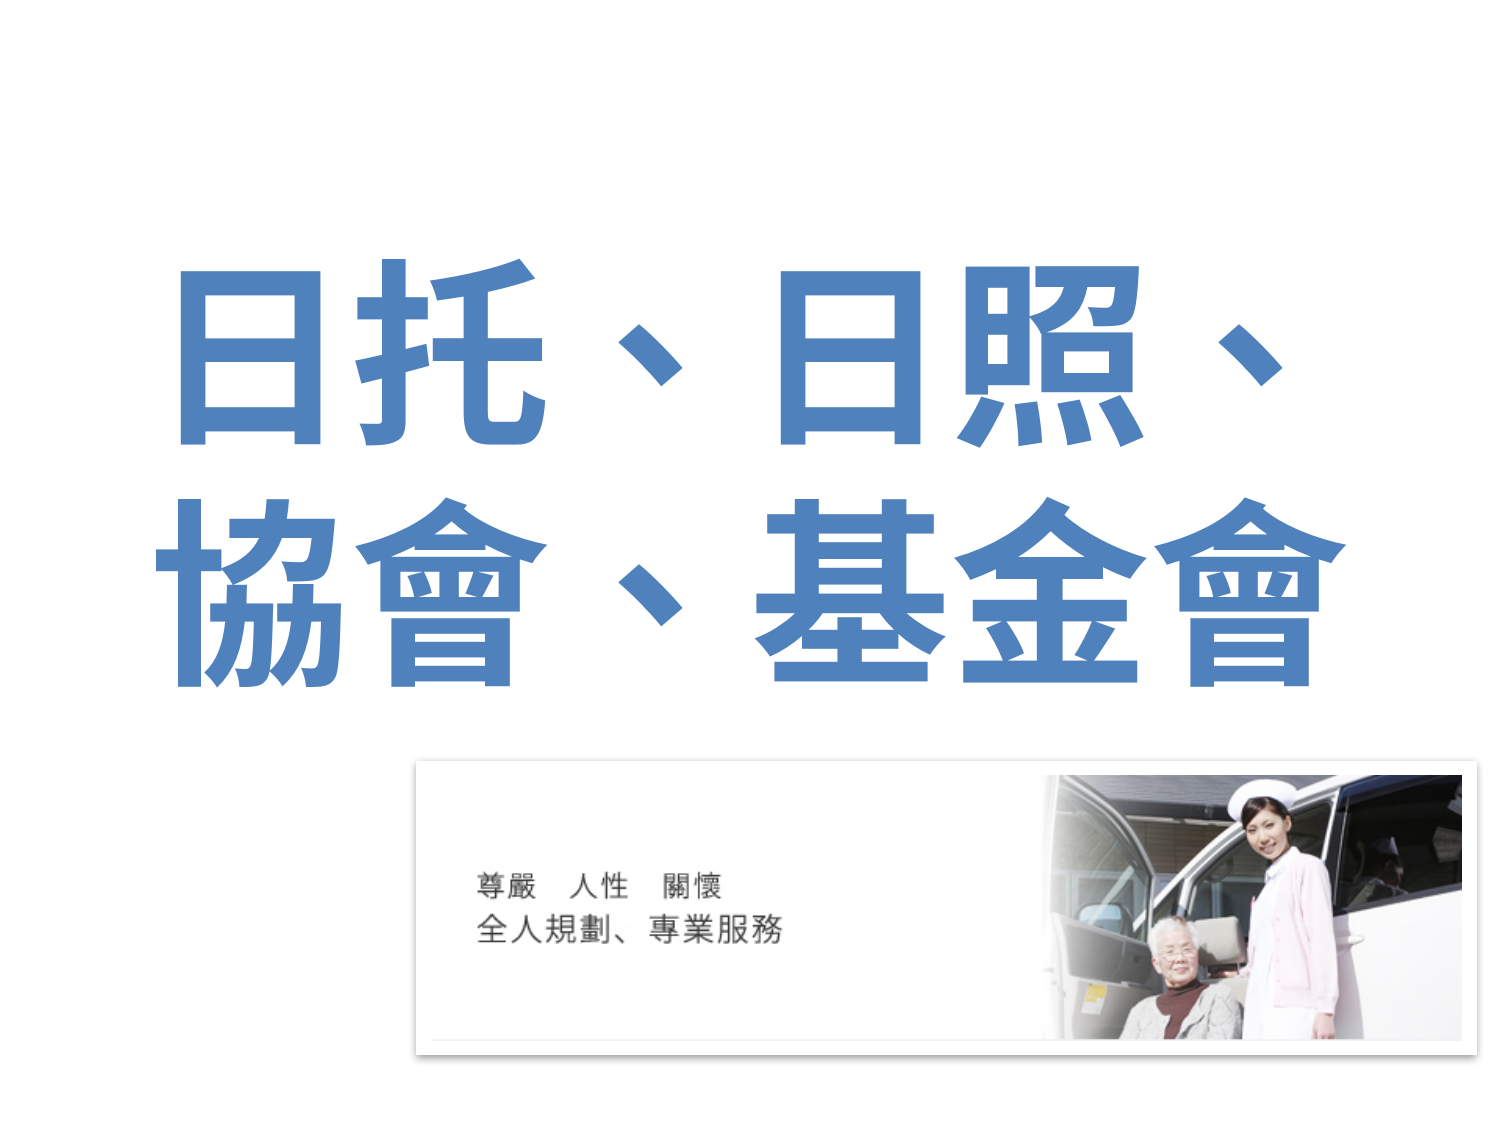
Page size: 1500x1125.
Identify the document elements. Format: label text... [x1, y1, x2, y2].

picture [430, 774, 1463, 1041]
title 日托、日照、協會、基金會 [112, 349, 1388, 591]
